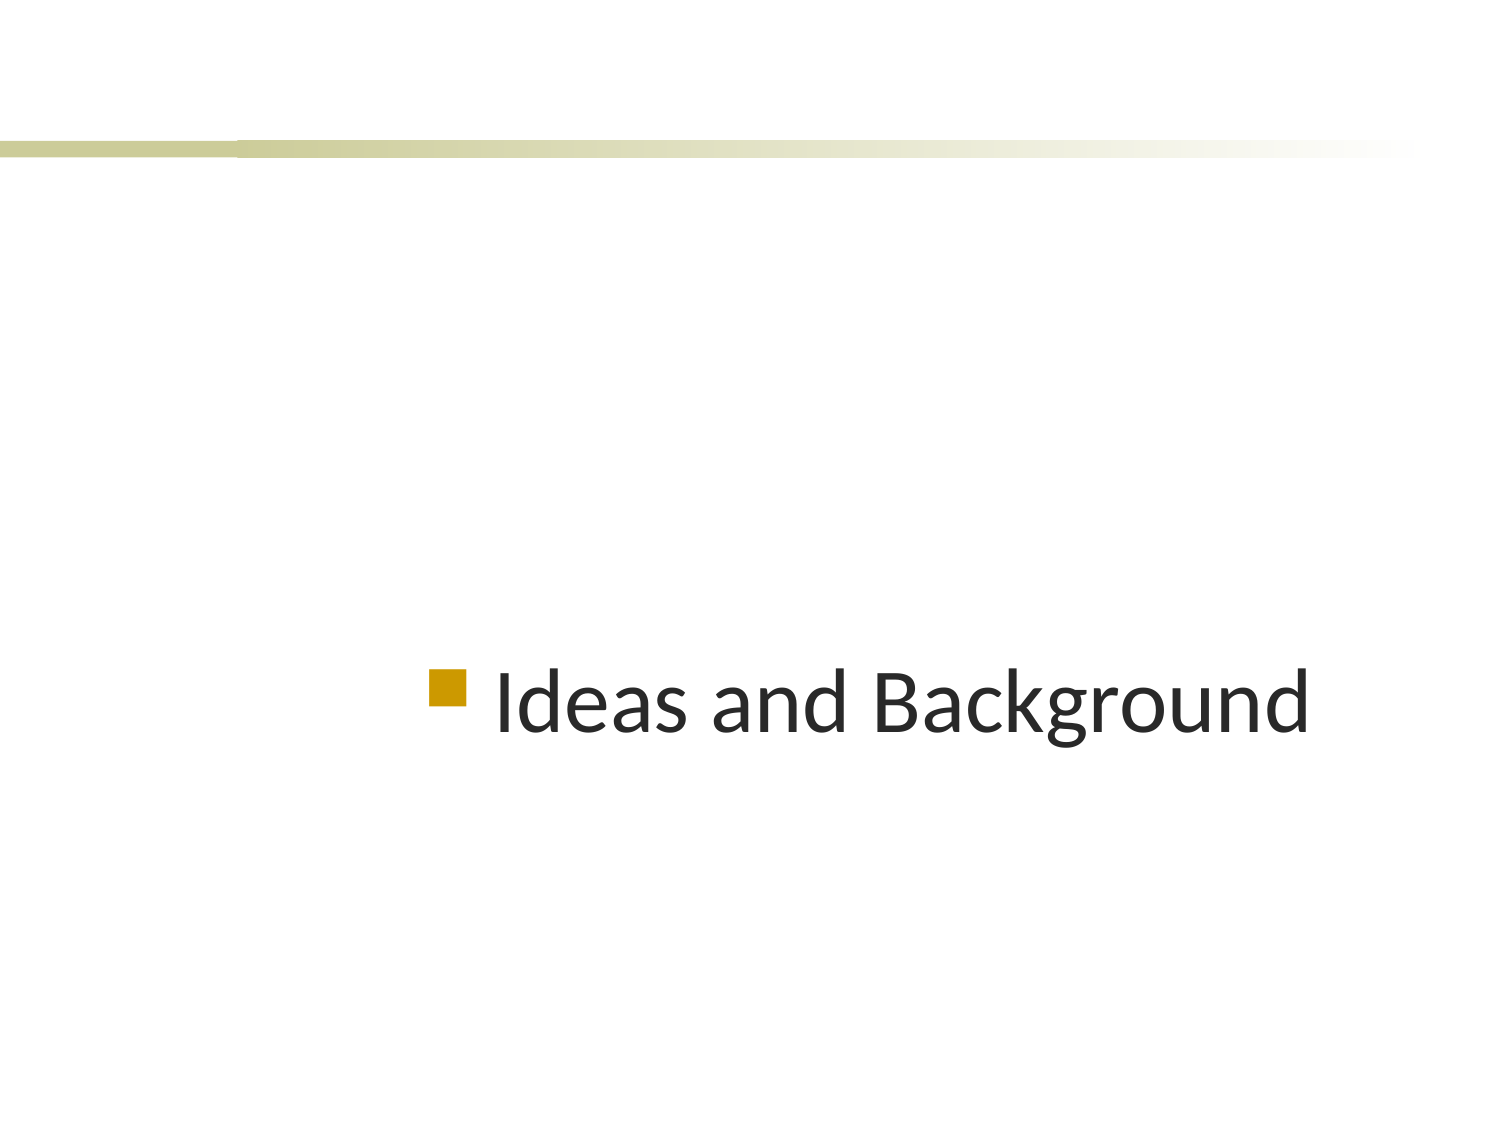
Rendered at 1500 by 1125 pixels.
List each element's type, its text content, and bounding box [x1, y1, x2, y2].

list Ideas and Background [88, 633, 1329, 1012]
